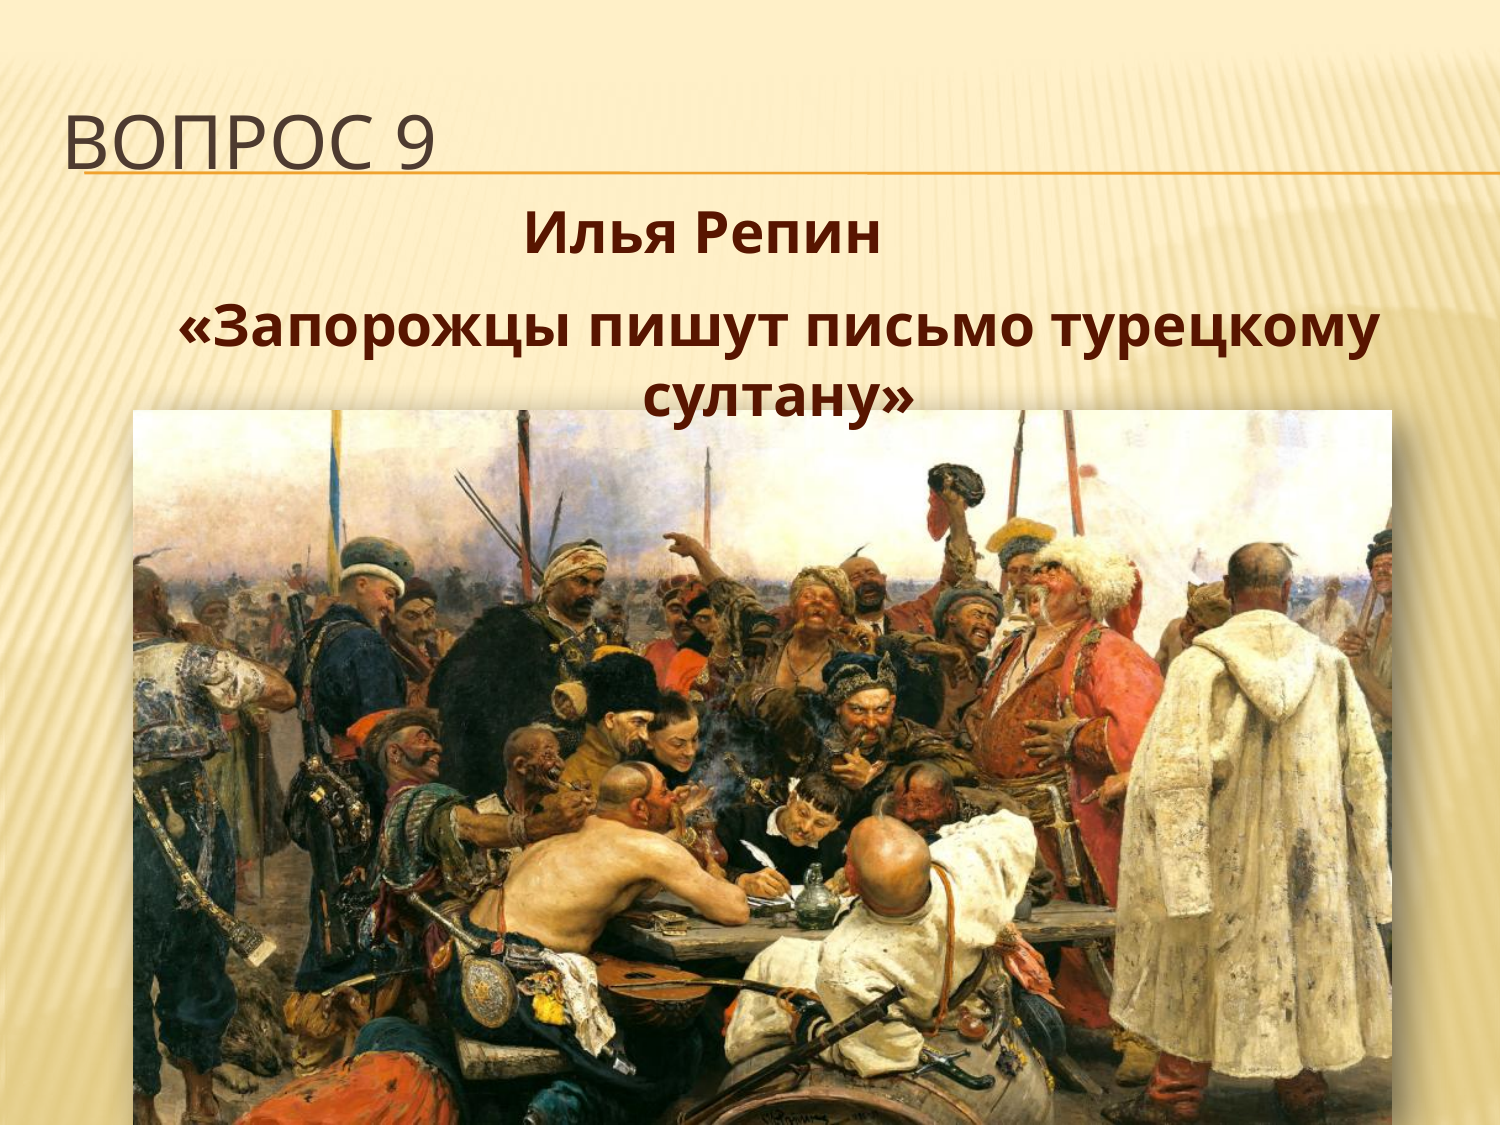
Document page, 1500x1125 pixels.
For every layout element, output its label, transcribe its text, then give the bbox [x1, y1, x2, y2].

text_box «Запорожцы пишут письмо турецкому султану» [58, 281, 1500, 436]
title Вопрос 9 [46, 70, 1472, 208]
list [133, 409, 1392, 1125]
text_box Илья Репин [269, 187, 1137, 273]
